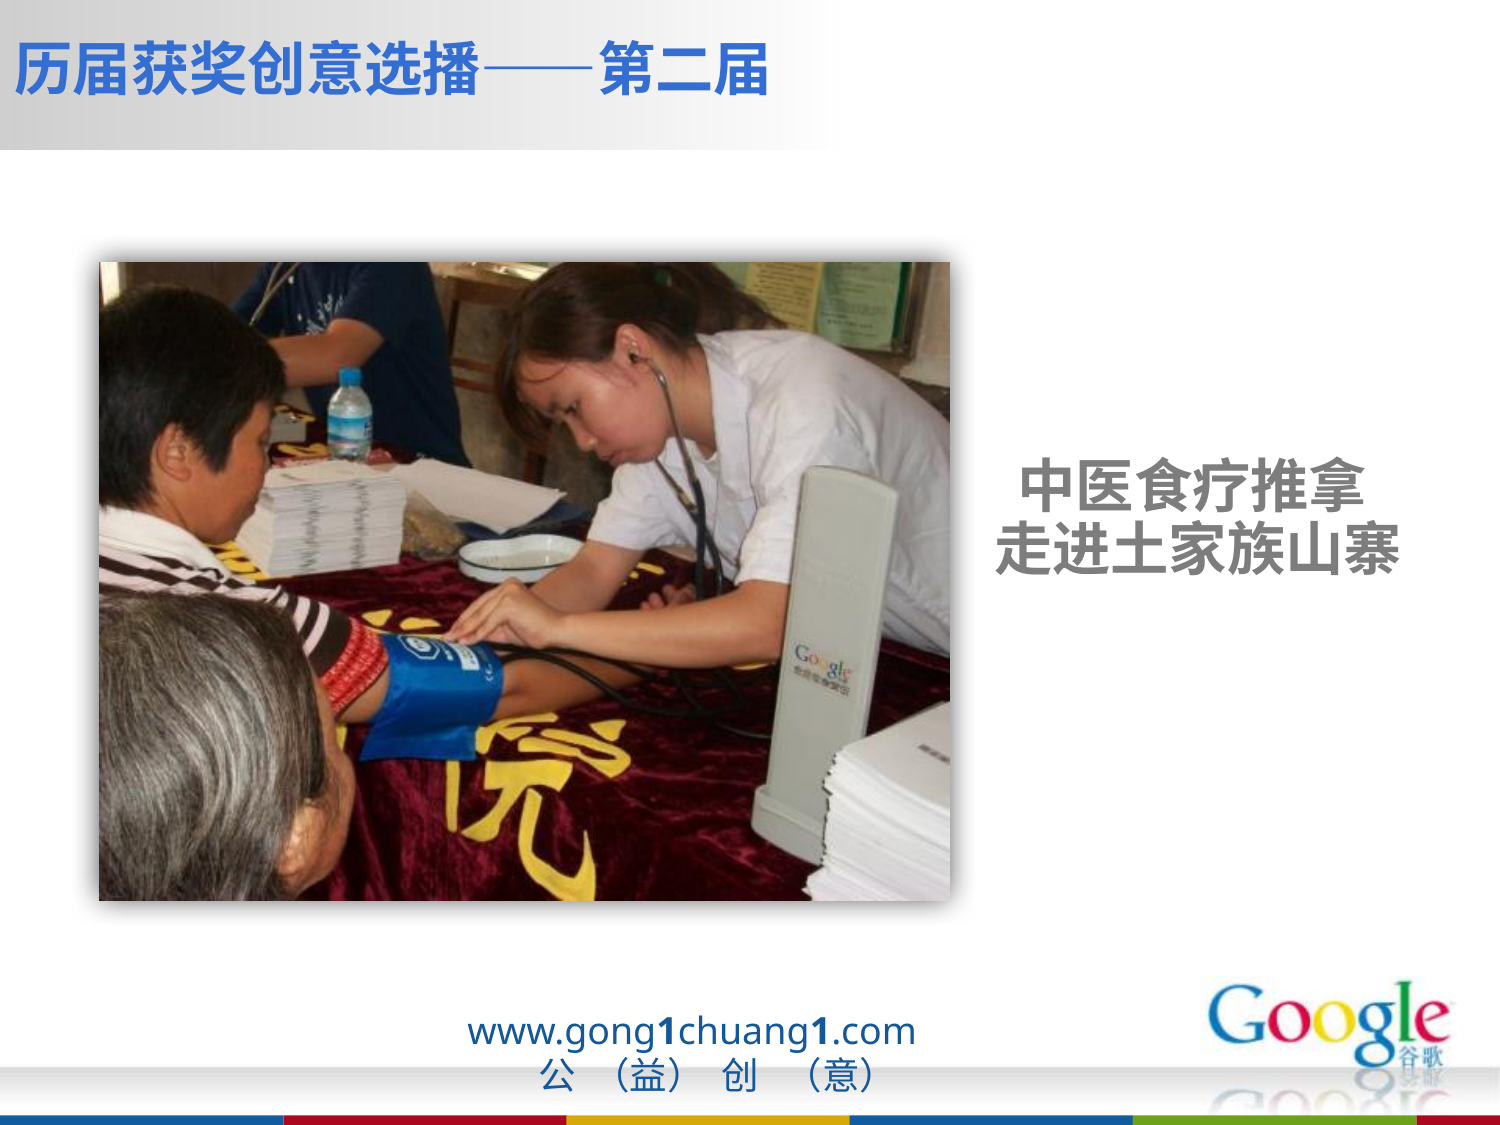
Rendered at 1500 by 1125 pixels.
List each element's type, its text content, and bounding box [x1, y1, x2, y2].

title 中医食疗推拿 走进土家族山寨 [972, 449, 1500, 680]
picture [0, 976, 1500, 1115]
picture [99, 262, 951, 901]
text_box 历届获奖创意选播——第二届 [0, 24, 838, 110]
